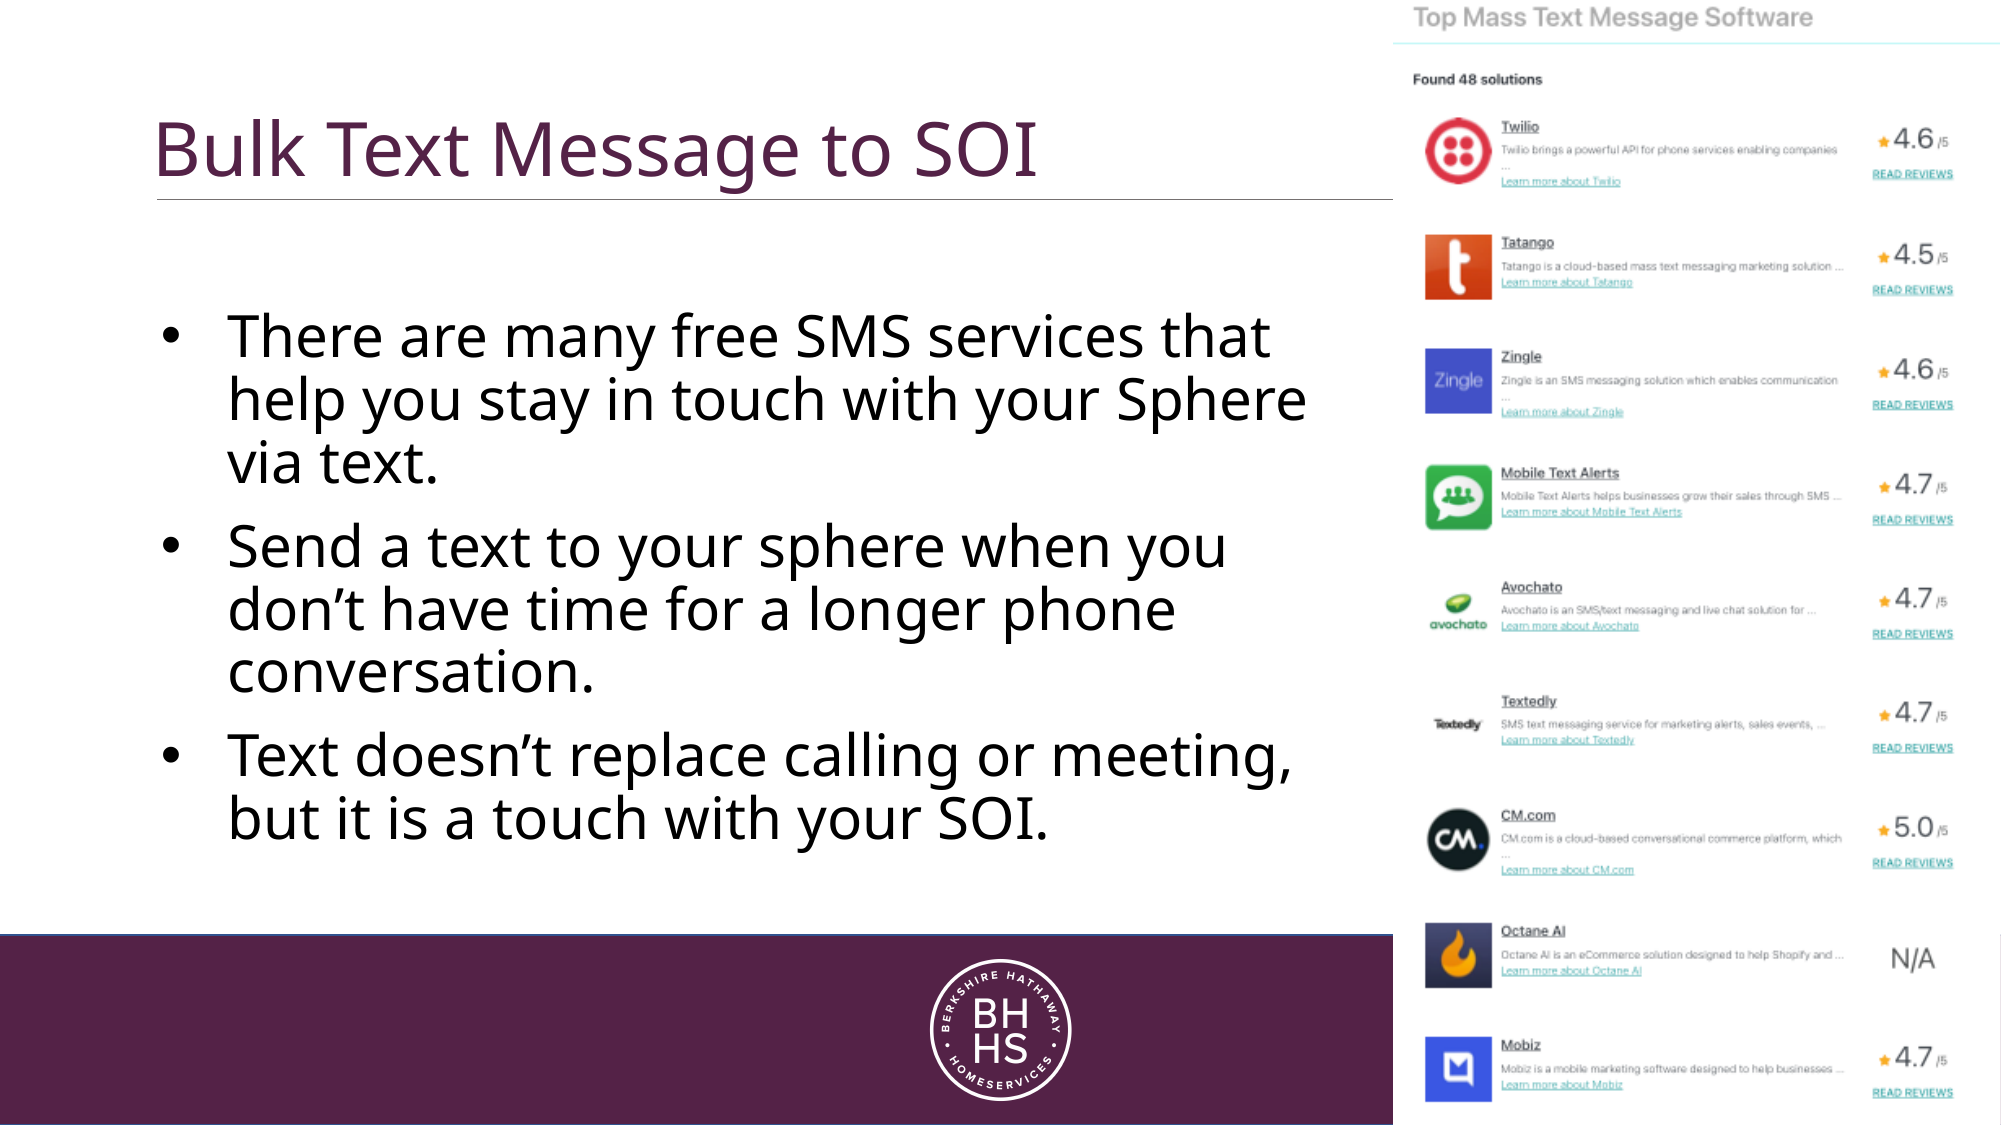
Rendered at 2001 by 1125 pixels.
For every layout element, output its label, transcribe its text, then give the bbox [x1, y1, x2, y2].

picture [900, 1014, 1096, 1124]
picture [1393, 0, 2000, 1125]
title Bulk Text Message to SOI [137, 104, 1388, 278]
list There are many free SMS services that help you stay in touch with your Sphere via text. Send a text to your sphere when you don’t have time for a longer phone conversation. Text doesn’t replace calling or meeting, but it is a touch with your SOI. [137, 299, 1388, 1014]
